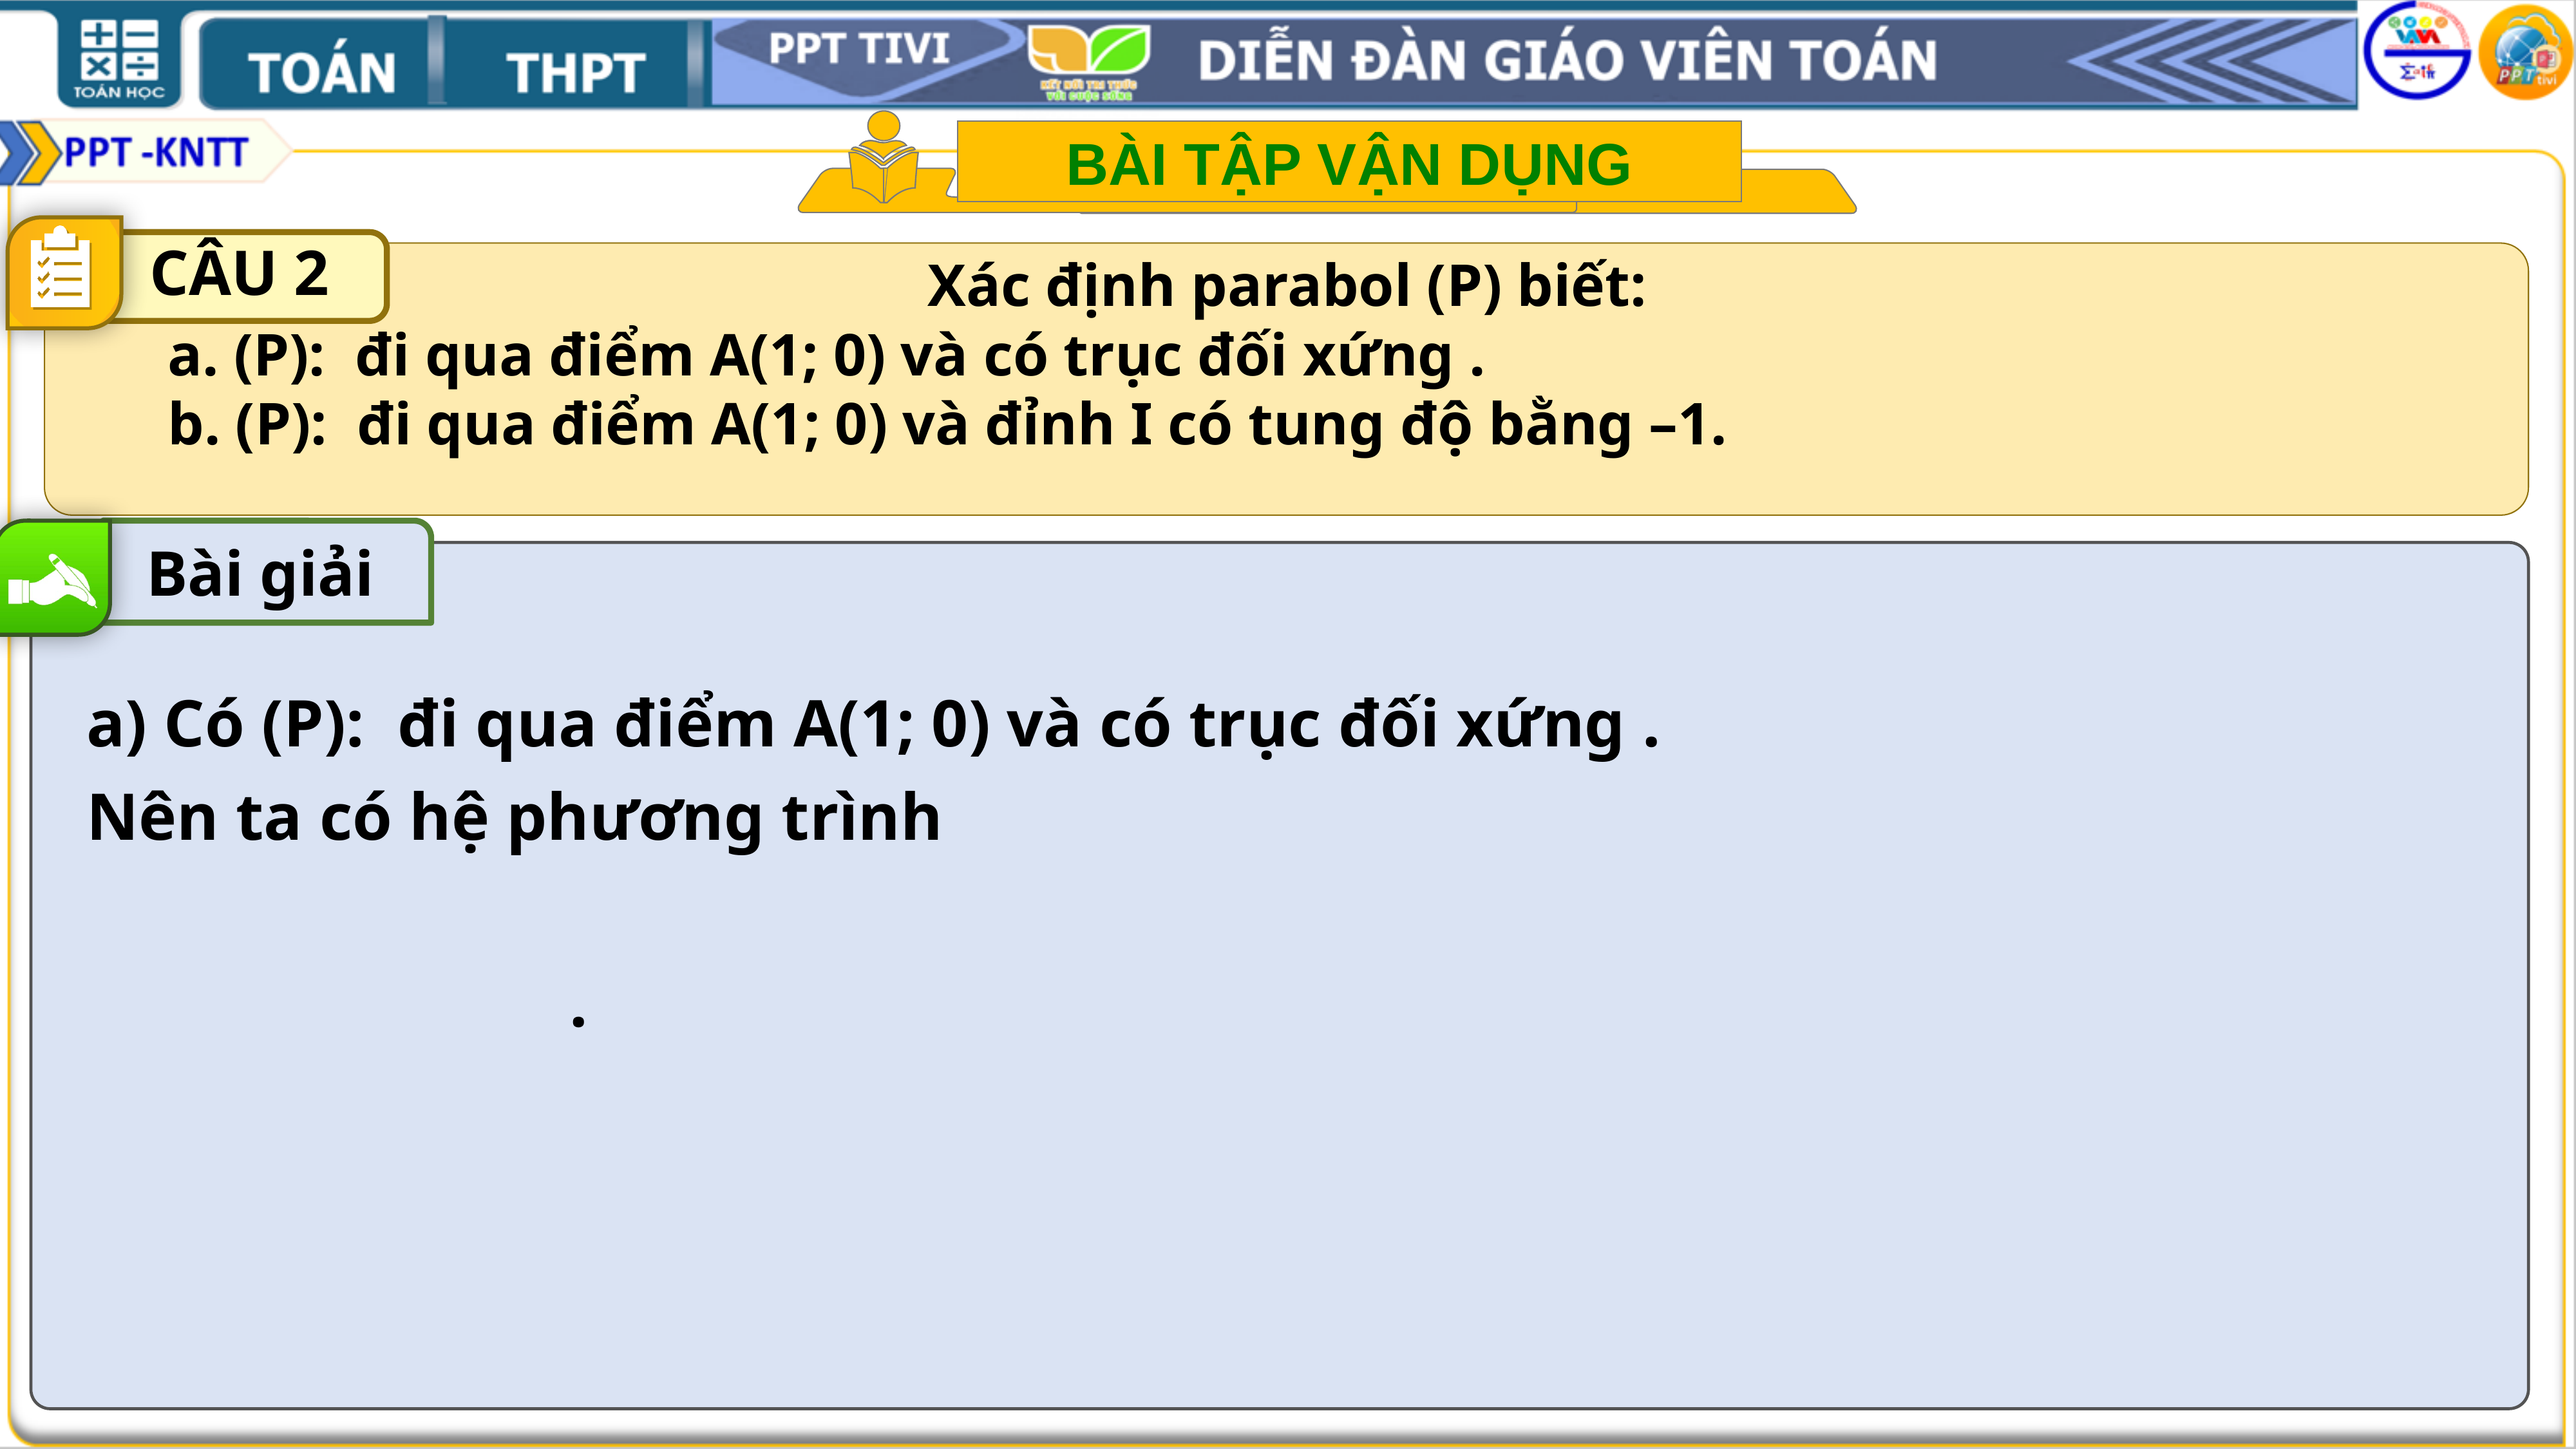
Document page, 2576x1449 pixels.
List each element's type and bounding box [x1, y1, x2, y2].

text_box [7, 217, 2529, 515]
text_box [797, 111, 1858, 214]
picture [0, 0, 2576, 1449]
text_box [0, 520, 2529, 1409]
